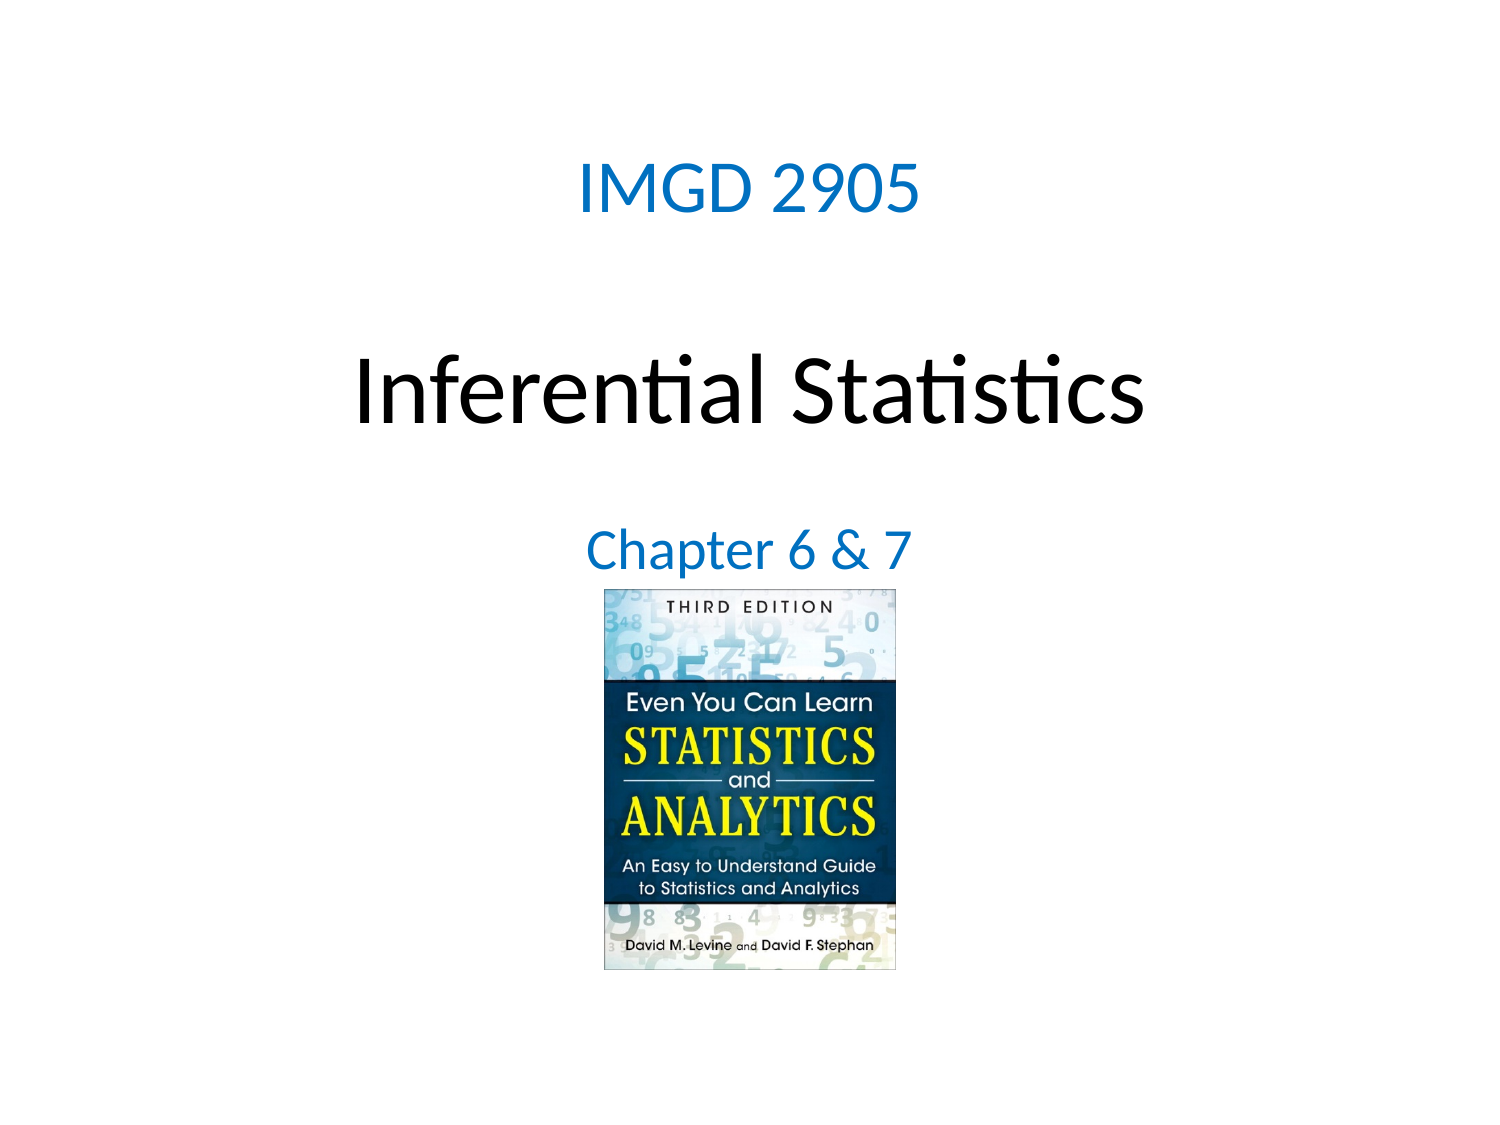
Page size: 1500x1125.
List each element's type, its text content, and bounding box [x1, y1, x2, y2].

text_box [569, 503, 931, 970]
subtitle IMGD 2905 [399, 24, 1100, 313]
title Inferential Statistics [87, 262, 1413, 504]
